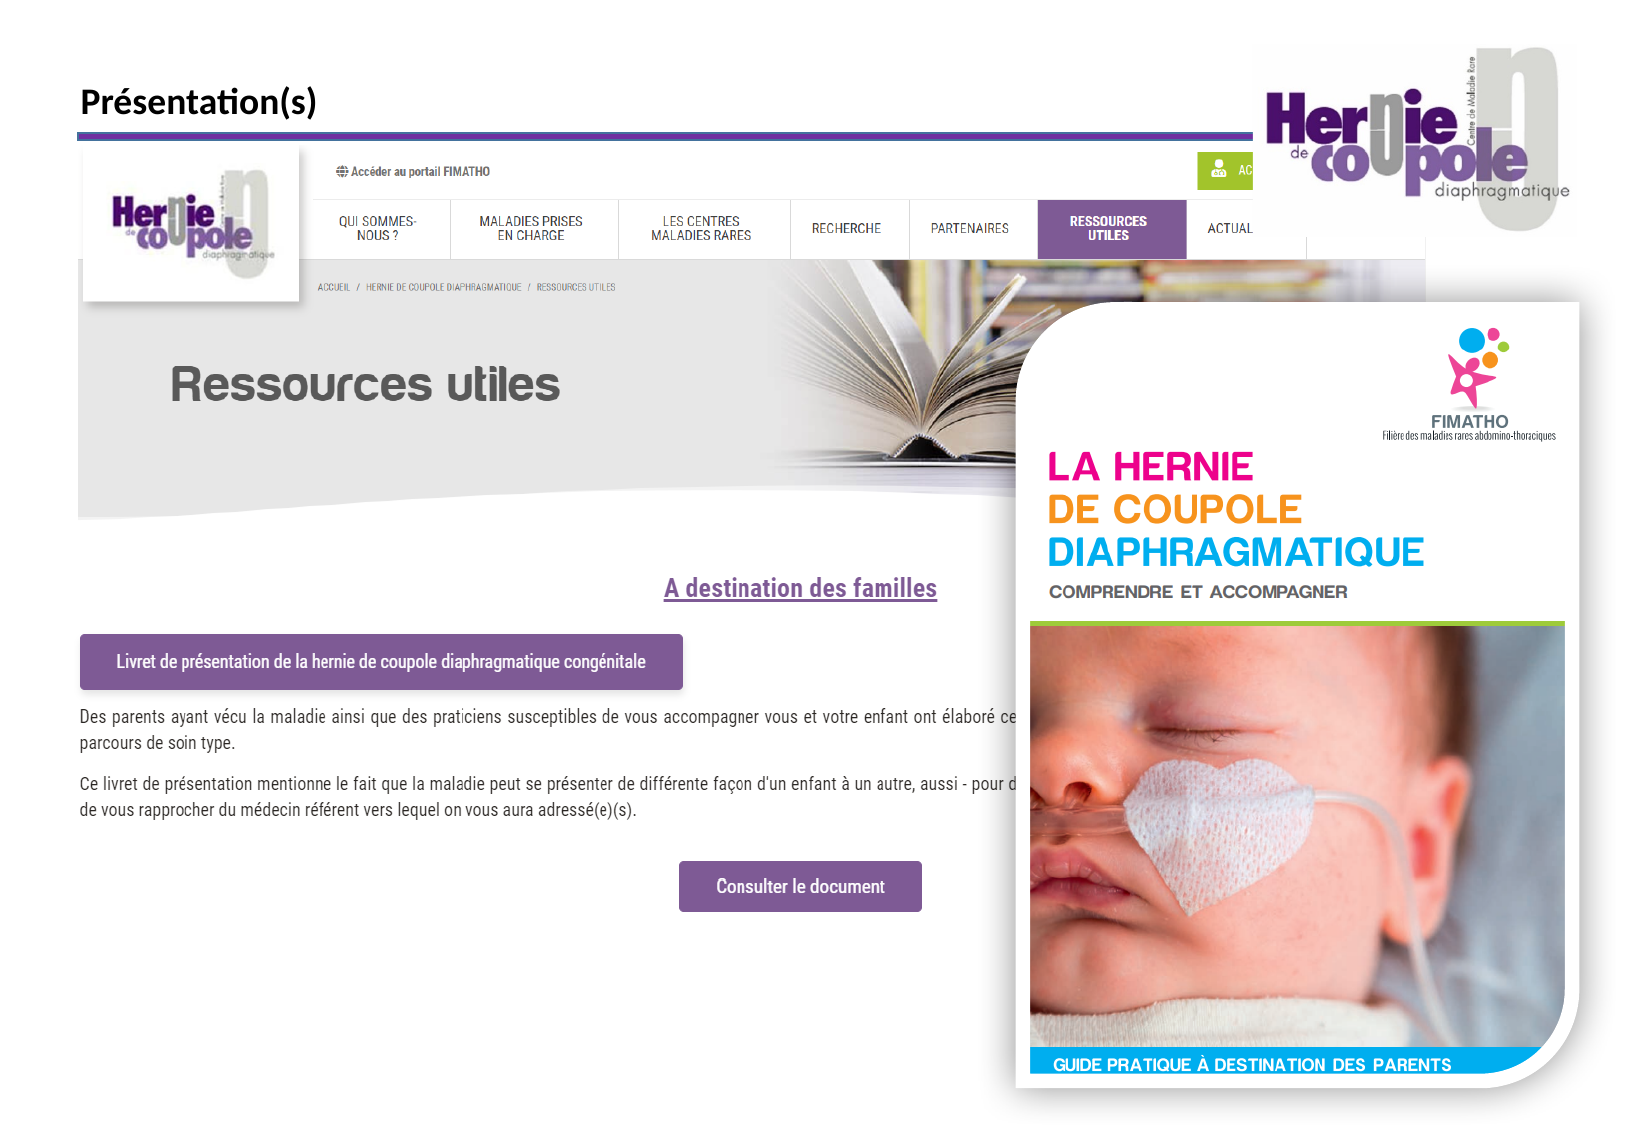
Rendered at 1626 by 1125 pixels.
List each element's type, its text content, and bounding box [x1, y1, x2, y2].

text_box [77, 132, 1252, 141]
picture [45, 44, 1577, 1081]
text_box Présentation(s) [65, 69, 334, 130]
